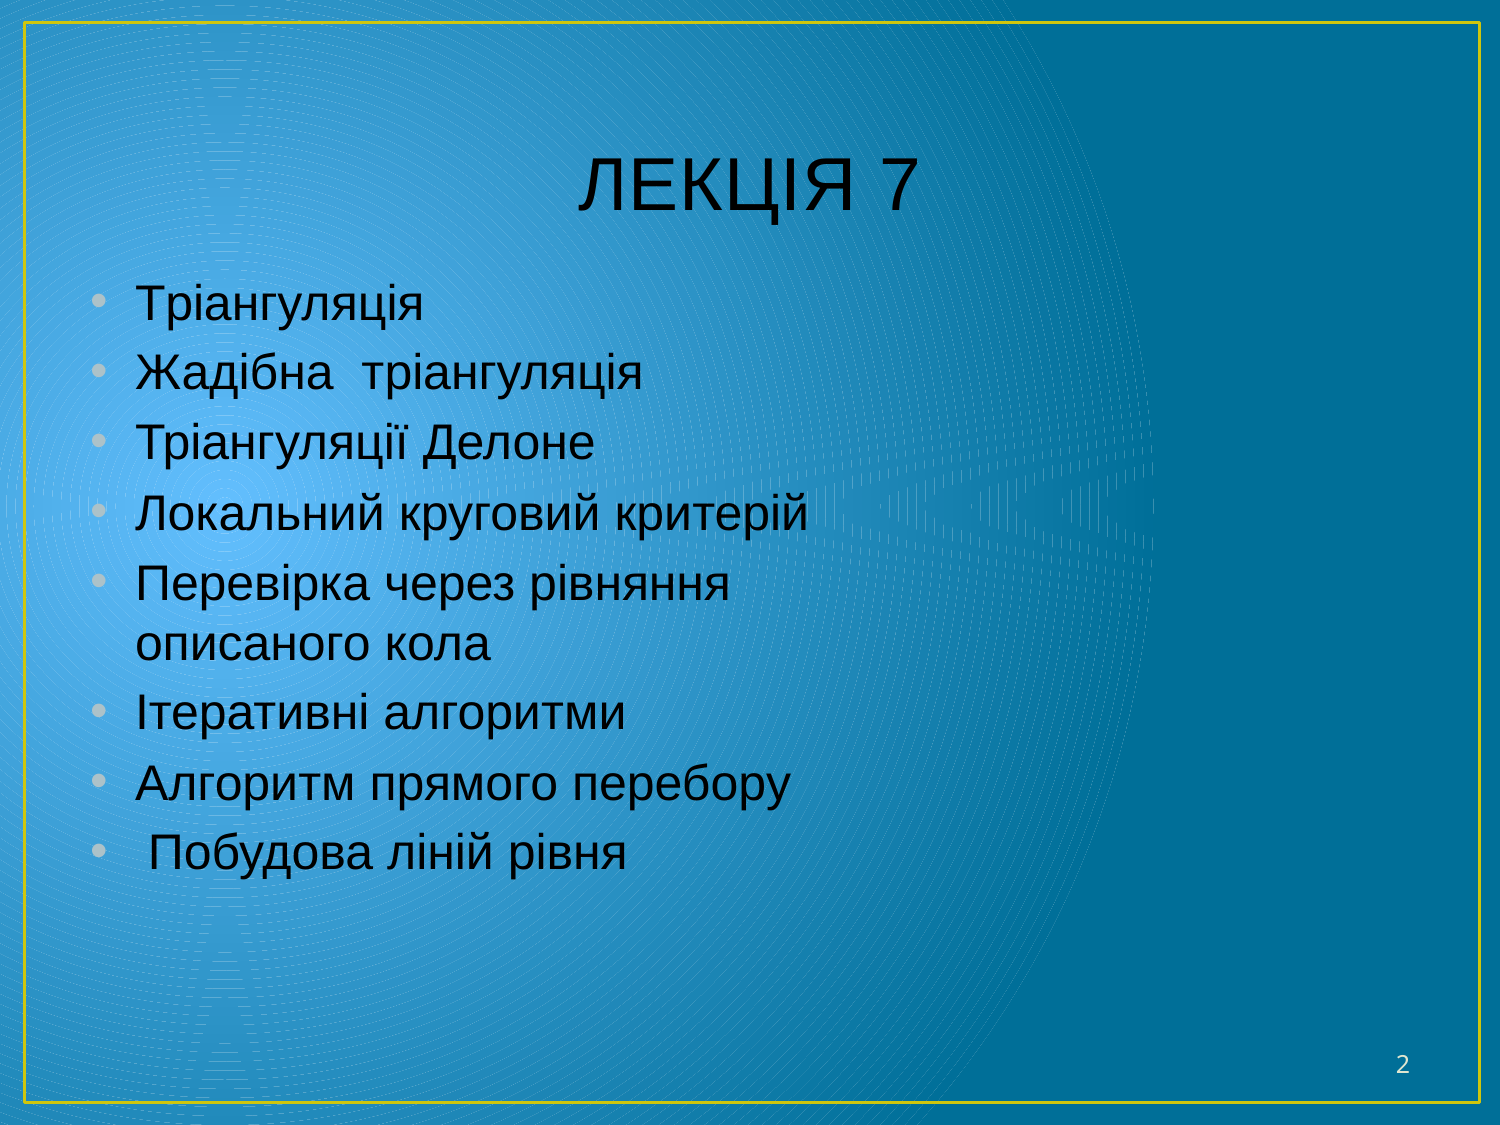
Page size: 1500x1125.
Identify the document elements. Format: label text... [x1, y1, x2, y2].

title ЛЕКЦІЯ 7 [75, 45, 1425, 233]
slide_number 2 [1074, 1035, 1425, 1096]
list Тріангуляція Жадібна тріангуляція Тріангуляції Делоне Локальний круговий критерій Перевірка через рівняння описаного кола Ітеративні алгоритми Алгоритм прямого перебору Побудова ліній рівня [75, 262, 1425, 1005]
